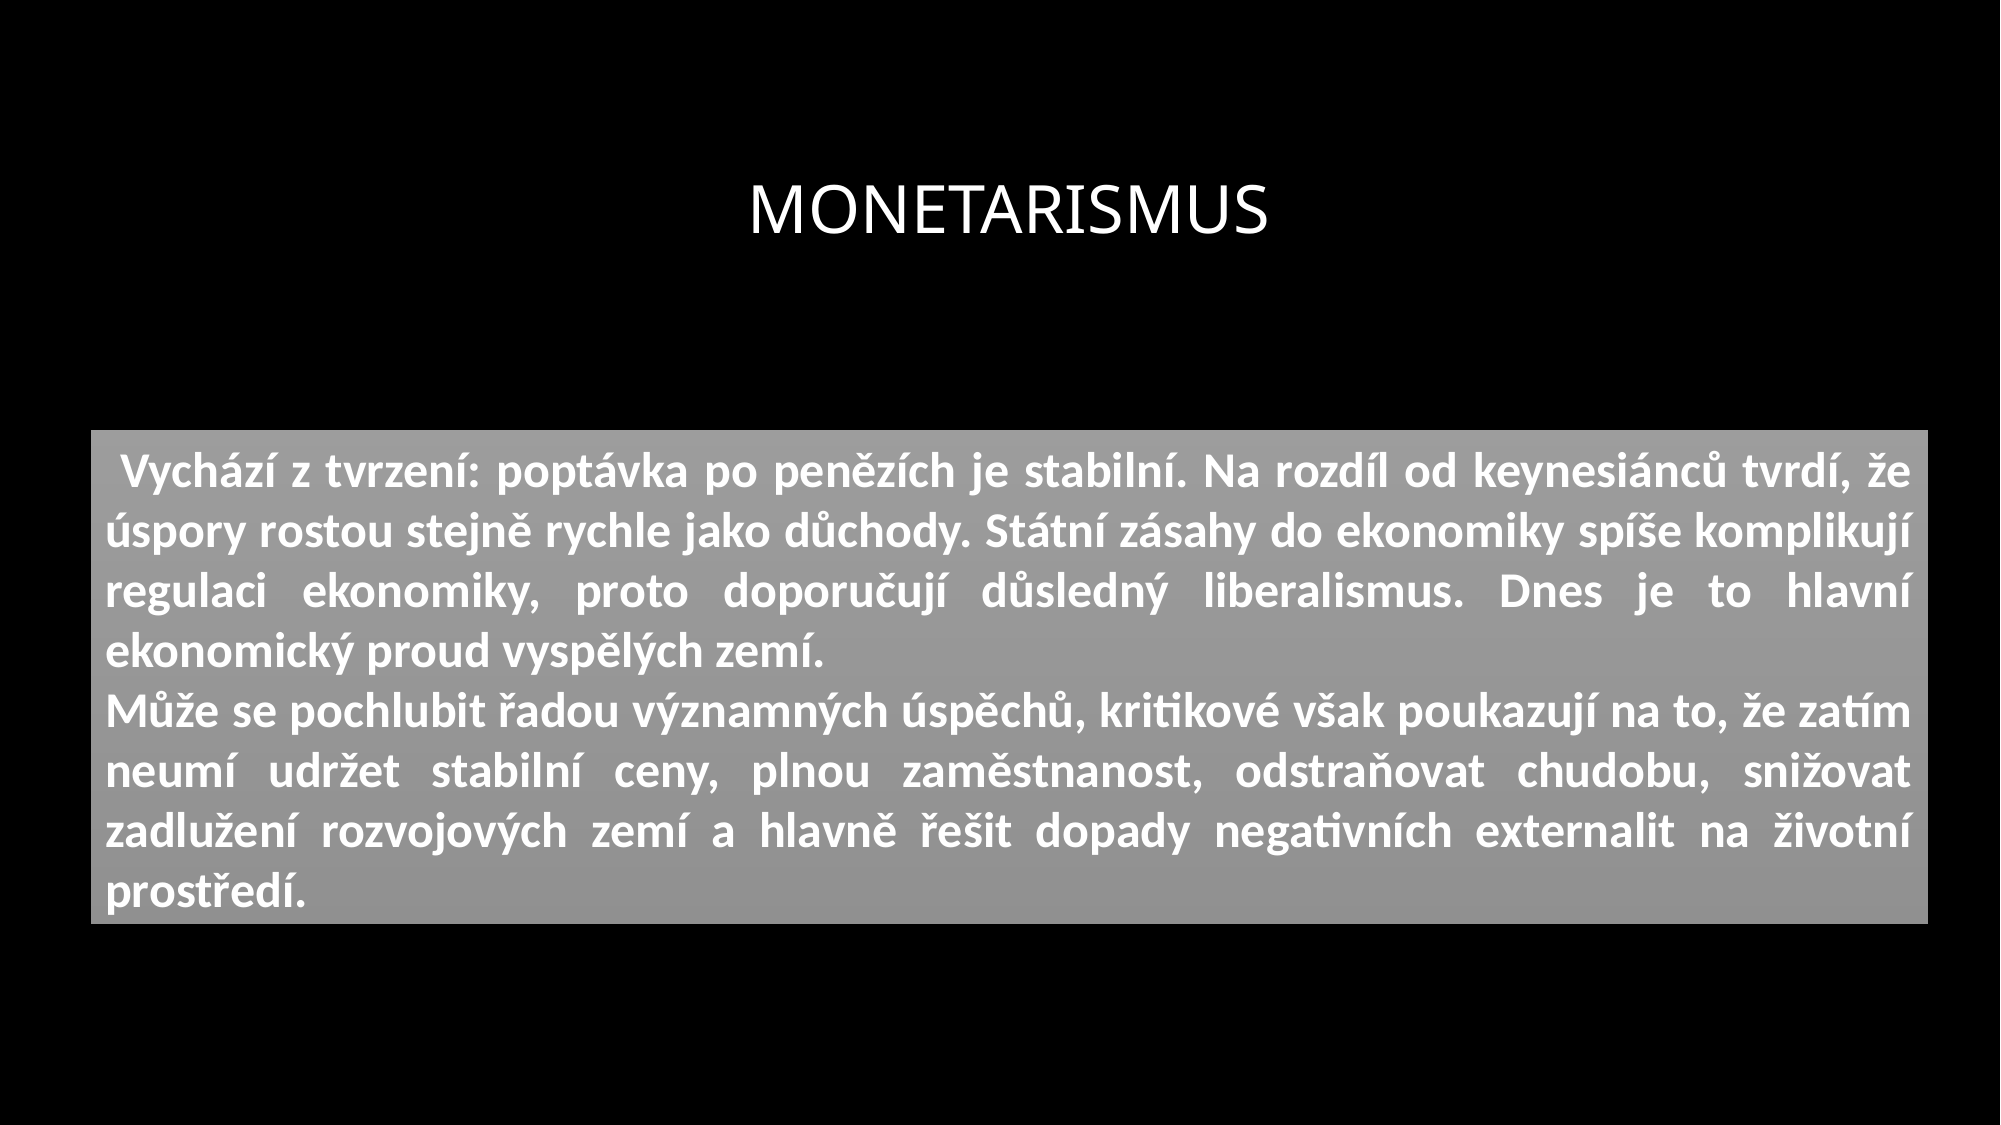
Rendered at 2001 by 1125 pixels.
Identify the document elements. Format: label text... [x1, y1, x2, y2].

title MONETARISMUS [488, 103, 1531, 321]
text_box Vychází z tvrzení: poptávka po penězích je stabilní. Na rozdíl od keynesiánců tvrdí, že úspory rostou stejně rychle jako důchody. Státní zásahy do ekonomiky spíše komplikují regulaci ekonomiky, proto doporučují důsledný liberalismus. Dnes je to hlavní ekonomický proud vyspělých zemí. Může se pochlubit řadou významných úspěchů, kritikové však poukazují na to, že zatím neumí udržet stabilní ceny, plnou zaměstnanost, odstraňovat chudobu, snižovat zadlužení rozvojových zemí a hlavně řešit dopady negativních externalit na životní prostředí. [90, 429, 1929, 925]
